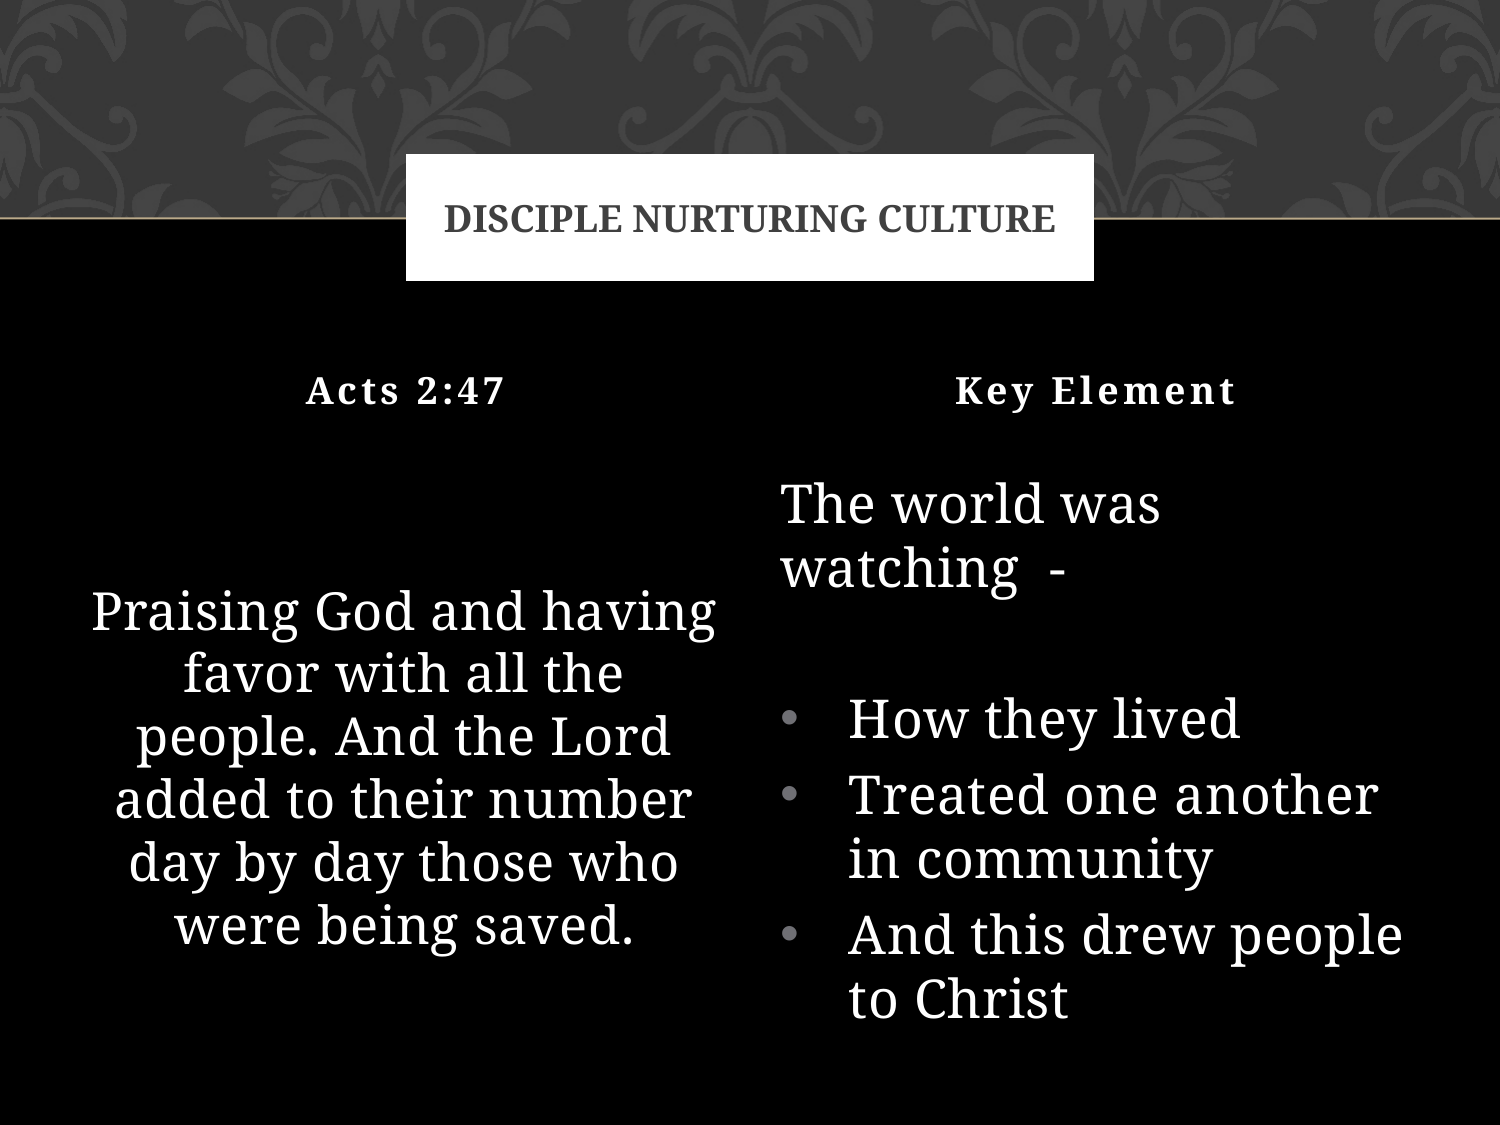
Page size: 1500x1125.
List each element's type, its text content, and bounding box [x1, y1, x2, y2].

list Praising God and having favor with all the people. And the Lord added to their number day by day those who were being saved. [75, 462, 735, 989]
list Acts 2:47 [67, 323, 743, 455]
list The world was watching - How they lived Treated one another in community And this drew people to Christ [765, 461, 1425, 1045]
title Disciple Nurturing Culture [406, 154, 1094, 281]
list Key Element [757, 323, 1433, 455]
